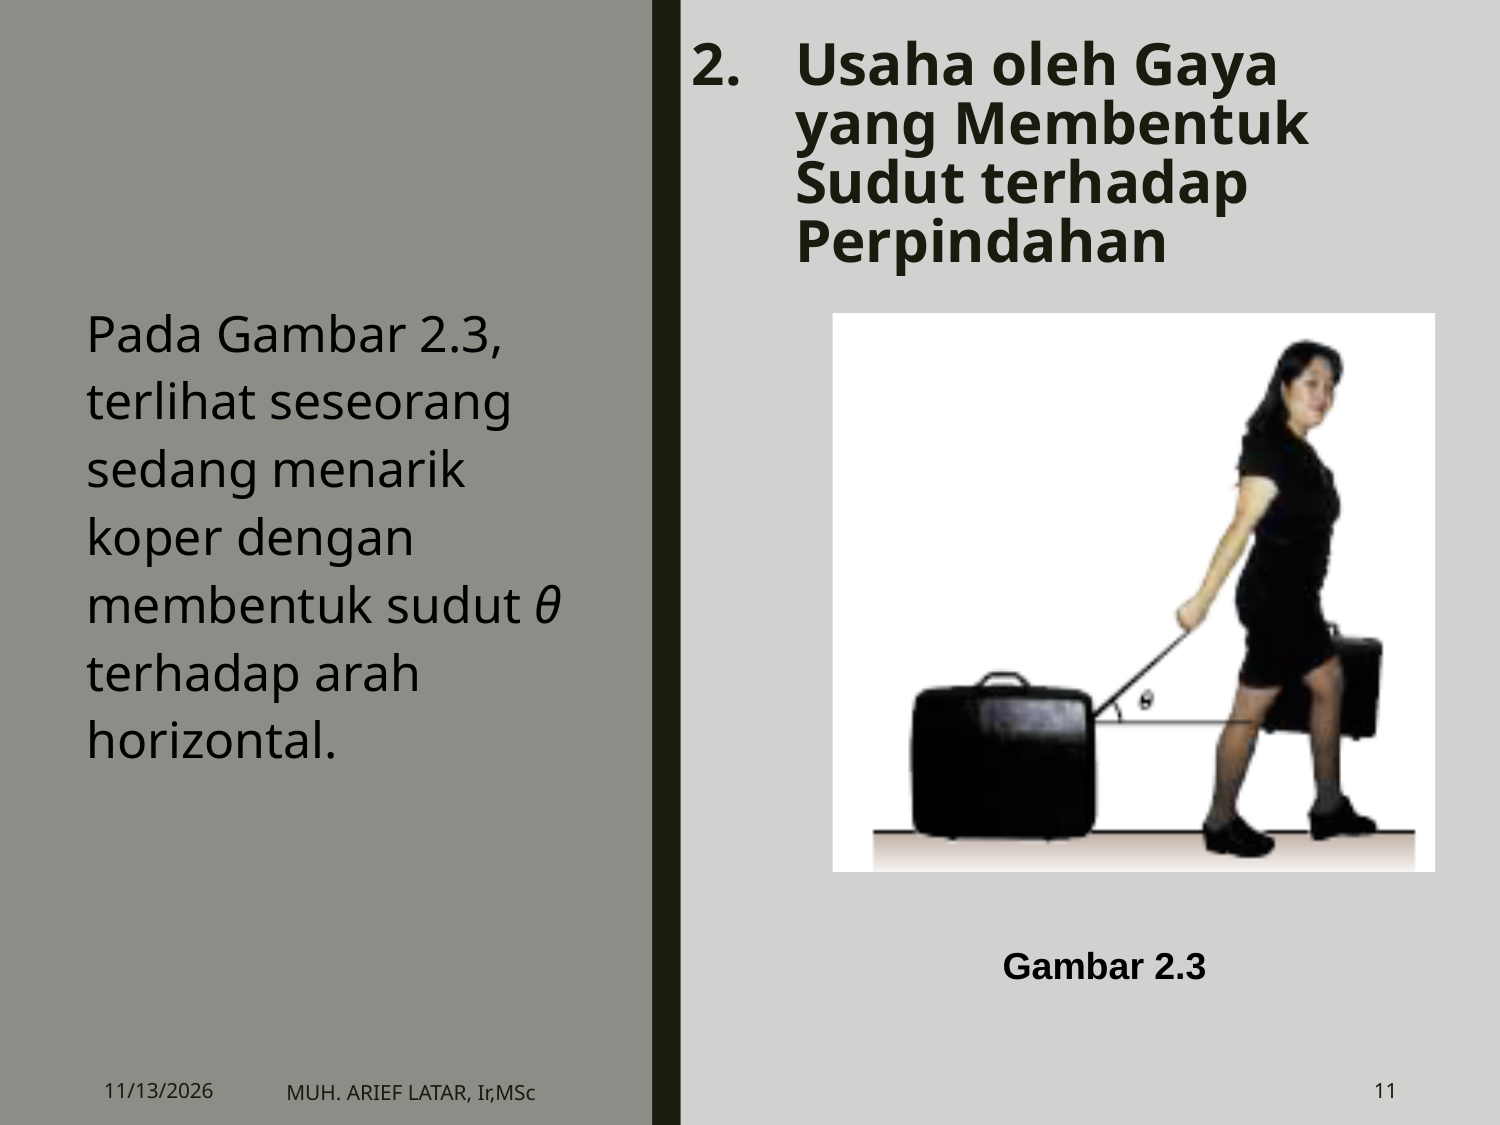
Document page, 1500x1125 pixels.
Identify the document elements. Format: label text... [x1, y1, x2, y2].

slide_number 11 [1215, 1058, 1413, 1125]
list Pada Gambar 2.3, terlihat seseorang sedang menarik koper dengan membentuk sudut θ terhadap arah horizontal. [71, 286, 627, 962]
footer MUH. ARIEF LATAR, Ir,MSc [271, 1058, 623, 1125]
text_box Gambar 2.3 [987, 934, 1232, 995]
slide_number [89, 1058, 238, 1125]
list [832, 313, 1436, 872]
text_box [29, 100, 1332, 339]
title 2. Usaha oleh Gaya yang Membentuk Sudut terhadap Perpindahan [676, 31, 1386, 280]
